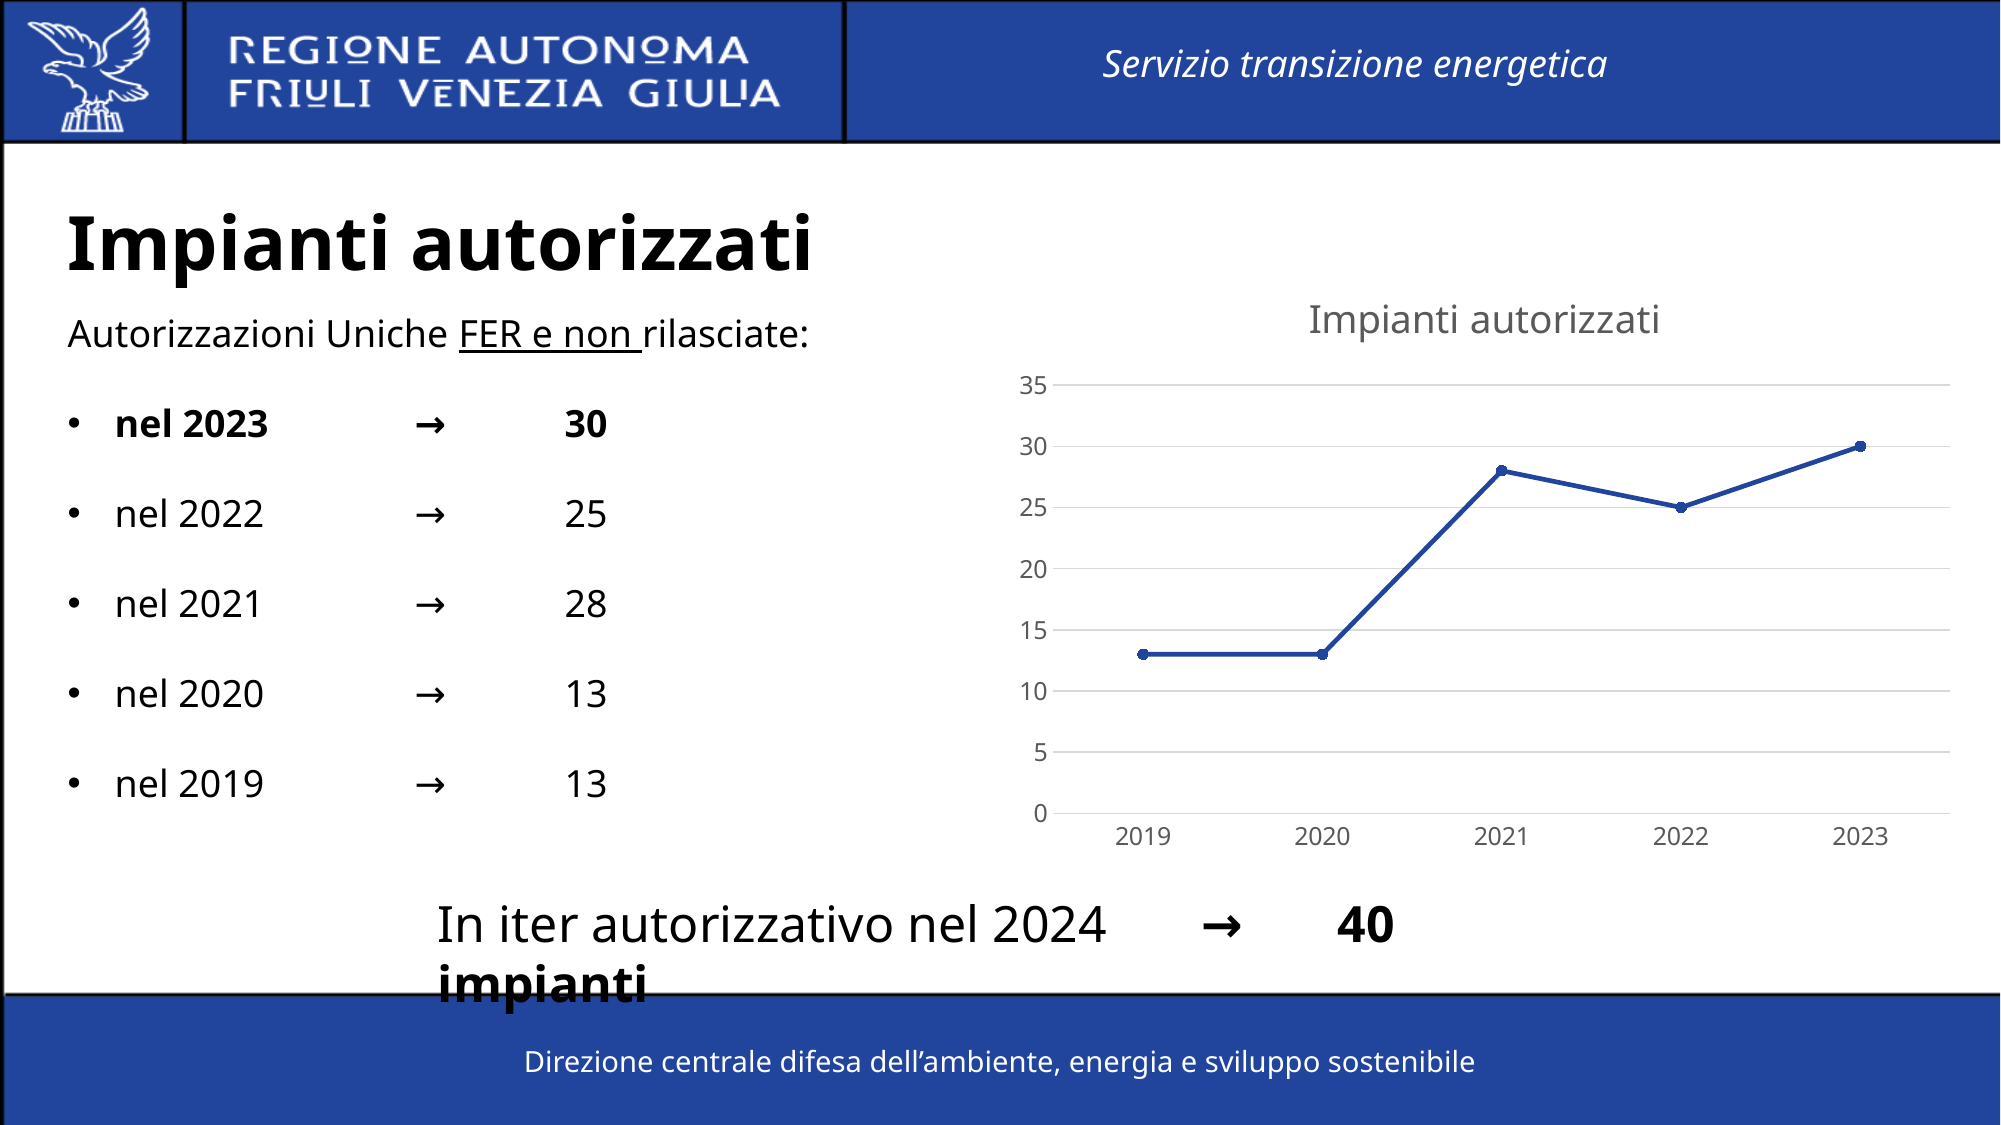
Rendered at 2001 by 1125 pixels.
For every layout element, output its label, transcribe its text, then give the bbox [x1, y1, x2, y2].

text_box In iter autorizzativo nel 2024 → 40 impianti [423, 885, 1577, 1021]
picture [0, 0, 2001, 1125]
text_box Impianti autorizzati [52, 177, 1947, 303]
text_box Autorizzazioni Uniche FER e non rilasciate: nel 2023 → 30 nel 2022 → 25 nel 2021 → 28 nel 2020 → 13 nel 2019 → 13 [52, 302, 857, 813]
text_box Direzione centrale difesa dell’ambiente, energia e sviluppo sostenibile [291, 1042, 1709, 1078]
text_box Servizio transizione energetica [1087, 32, 1623, 93]
chart [999, 258, 1970, 867]
